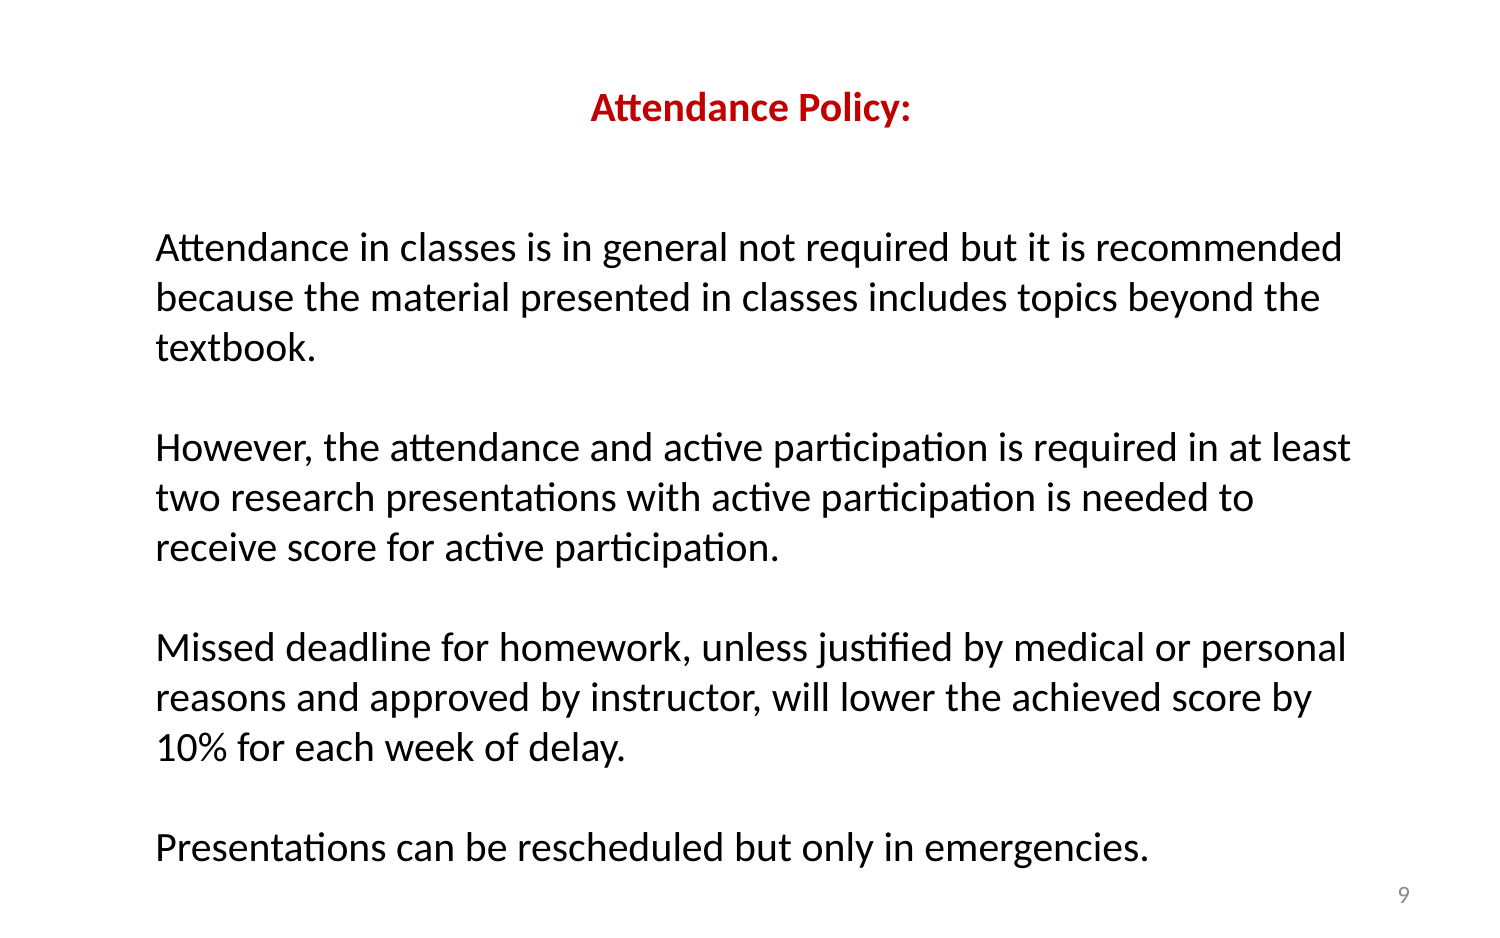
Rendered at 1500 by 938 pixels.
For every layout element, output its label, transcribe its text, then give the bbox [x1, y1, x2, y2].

text_box Attendance Policy: Attendance in classes is in general not required but it is recommended because the material presented in classes includes topics beyond the textbook. However, the attendance and active participation is required in at least two research presentations with active participation is needed to receive score for active participation. Missed deadline for homework, unless justified by medical or personal reasons and approved by instructor, will lower the achieved score by 10% for each week of delay. Presentations can be rescheduled but only in emergencies. [140, 22, 1382, 938]
slide_number 9 [1074, 868, 1425, 919]
